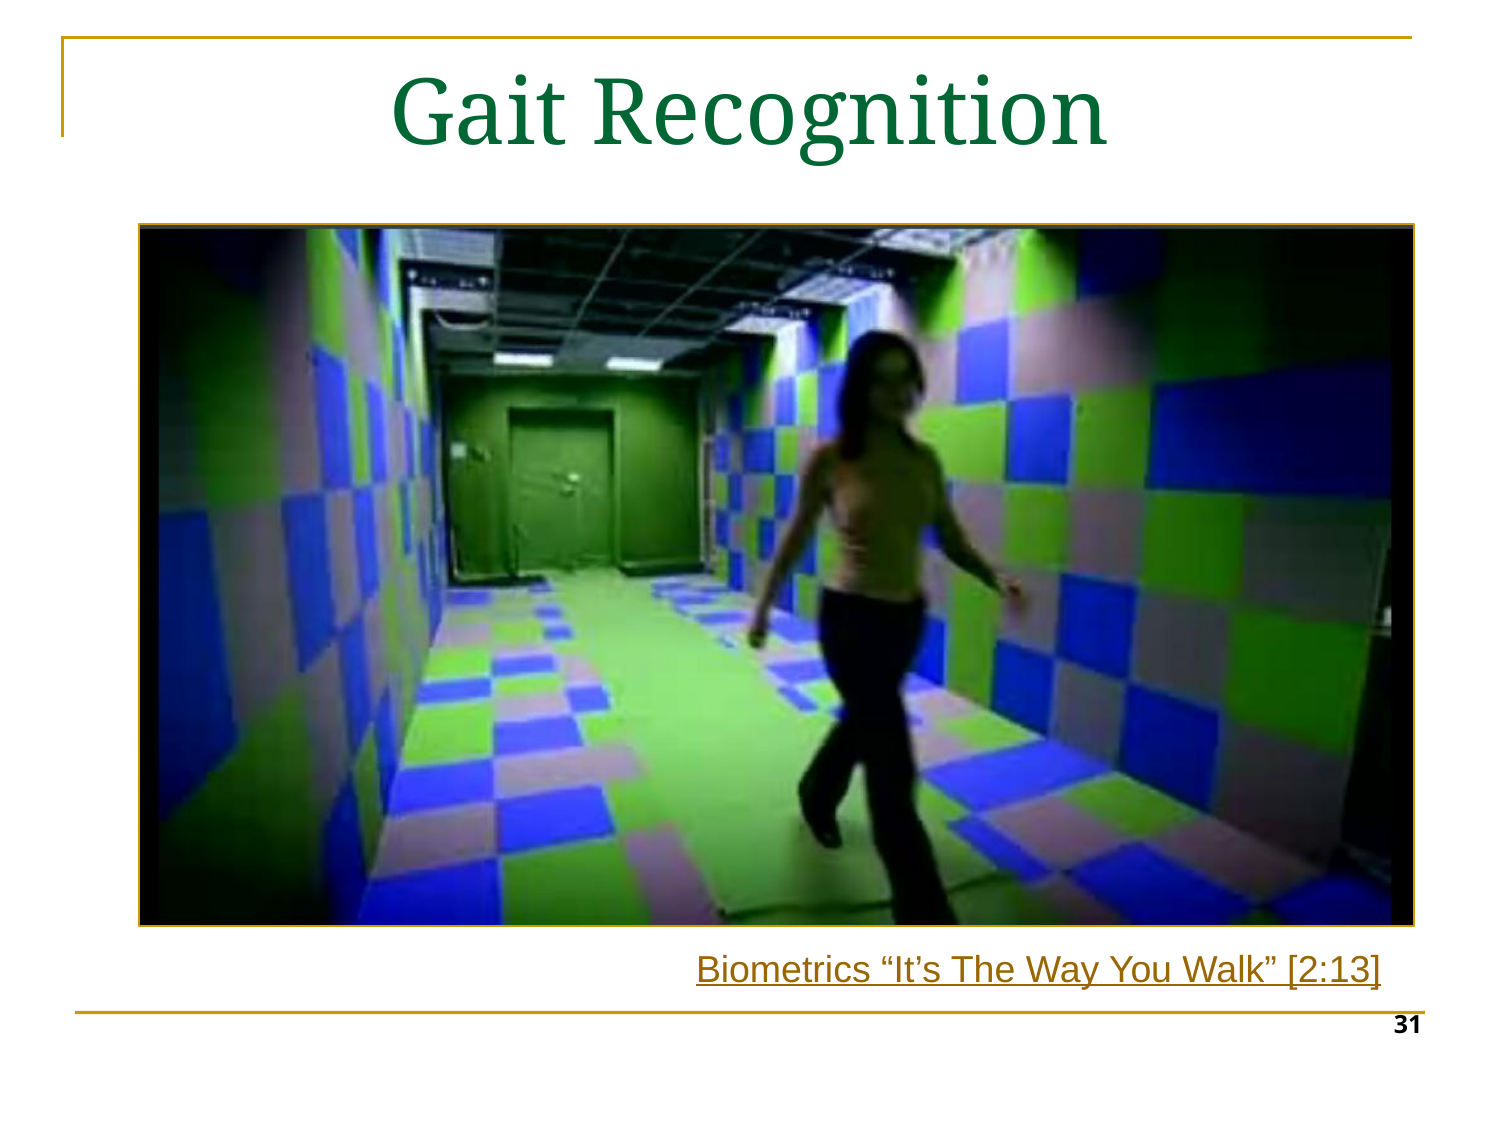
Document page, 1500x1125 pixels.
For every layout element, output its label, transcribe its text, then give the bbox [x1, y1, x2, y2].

title Gait Recognition [74, 45, 1426, 233]
slide_number 31 [1087, 974, 1438, 1051]
picture [140, 224, 1413, 926]
text_box Biometrics “It’s The Way You Walk” [2:13] [681, 937, 1397, 998]
